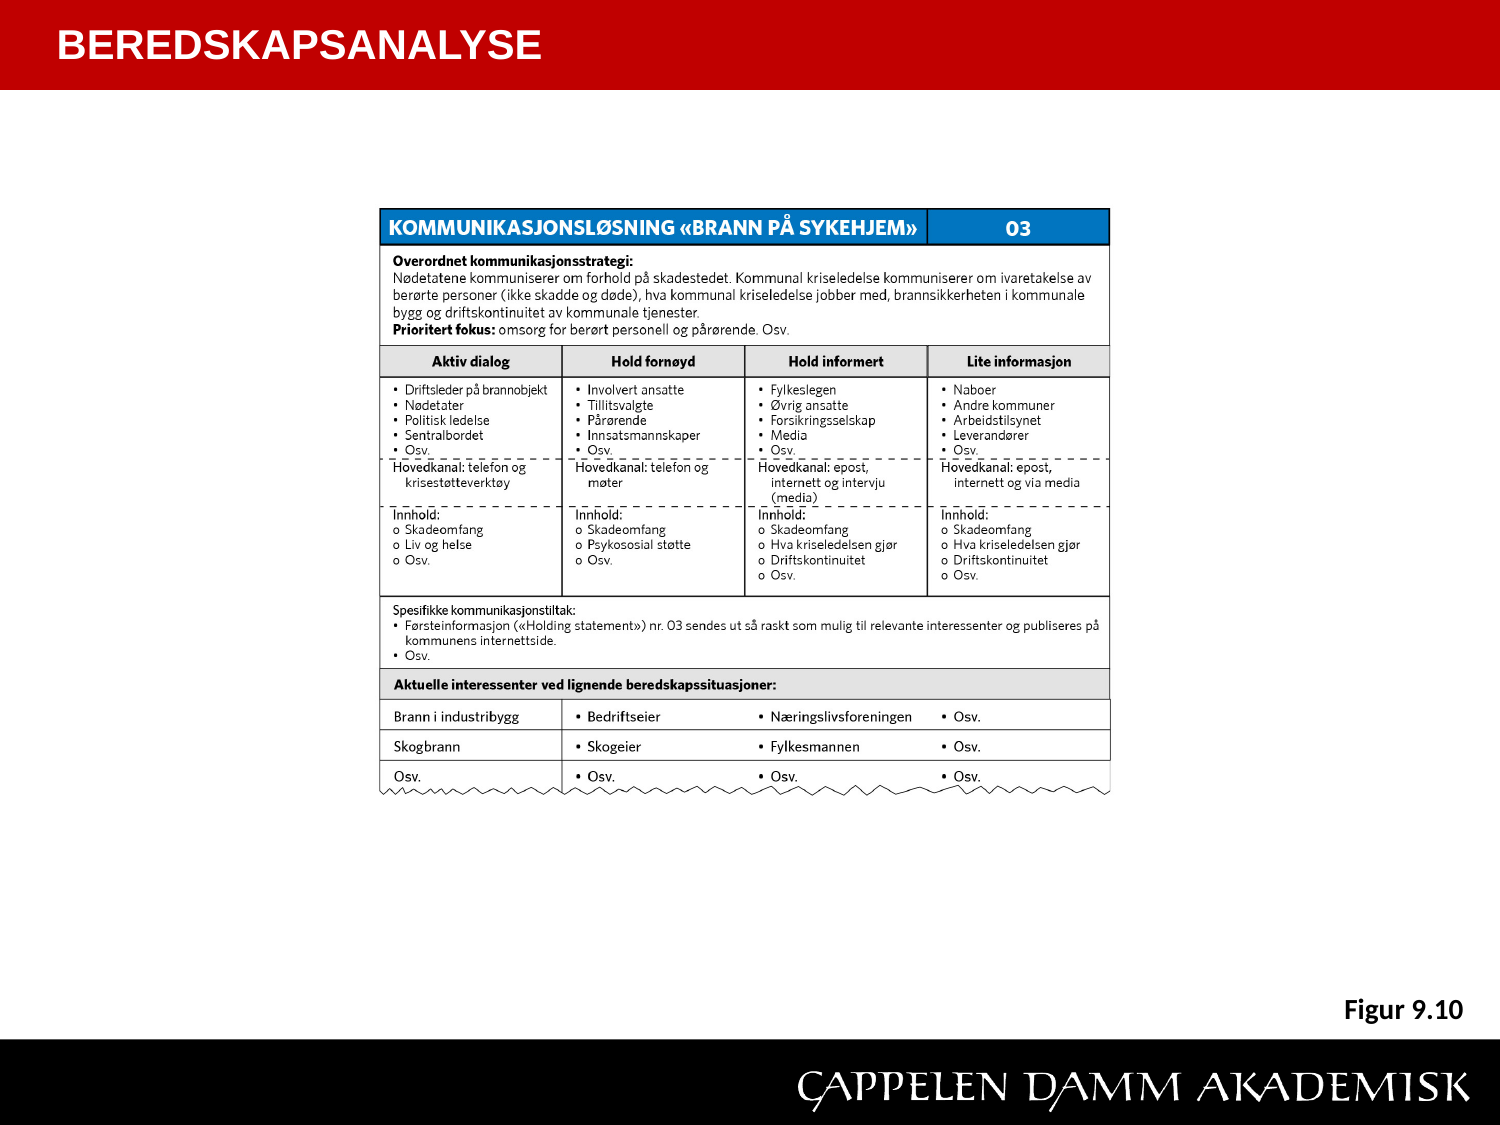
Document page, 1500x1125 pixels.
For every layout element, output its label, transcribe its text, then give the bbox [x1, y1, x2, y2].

picture [375, 200, 1116, 806]
picture [797, 1070, 1471, 1113]
text_box Figur 9.10 [1296, 983, 1479, 1033]
